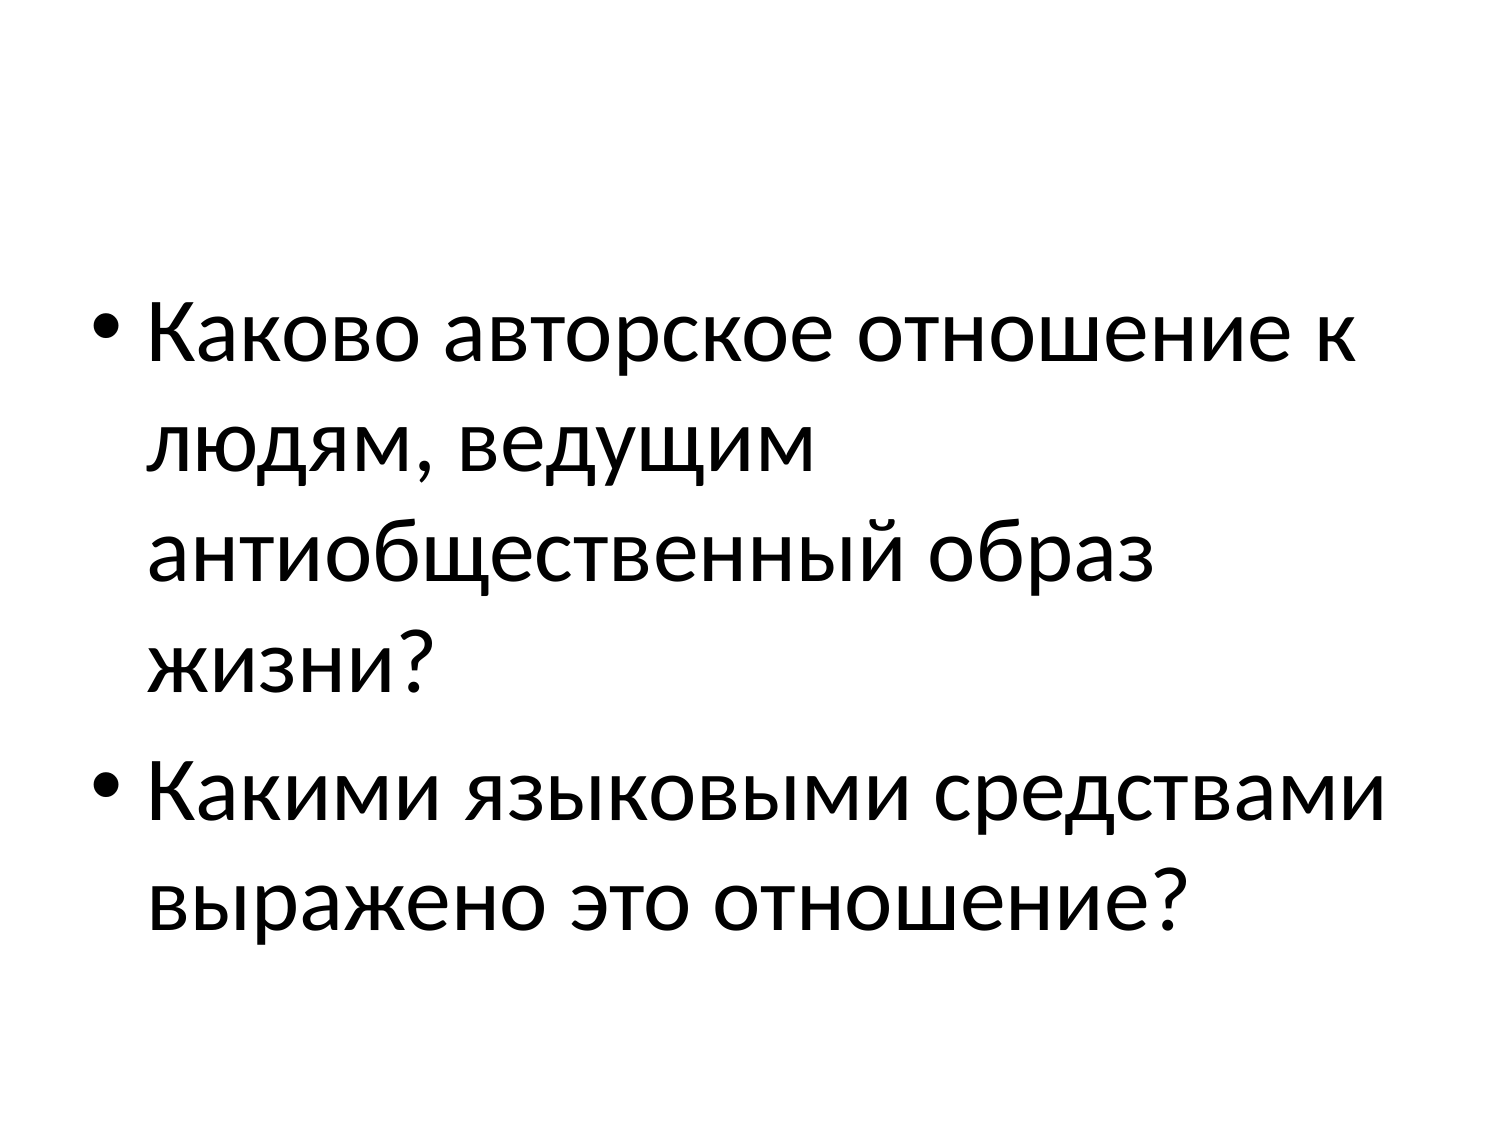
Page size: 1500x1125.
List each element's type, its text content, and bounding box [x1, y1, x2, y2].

list Каково авторское отношение к людям, ведущим антиобщественный образ жизни? Какими языковыми средствами выражено это отношение? [75, 262, 1425, 1005]
